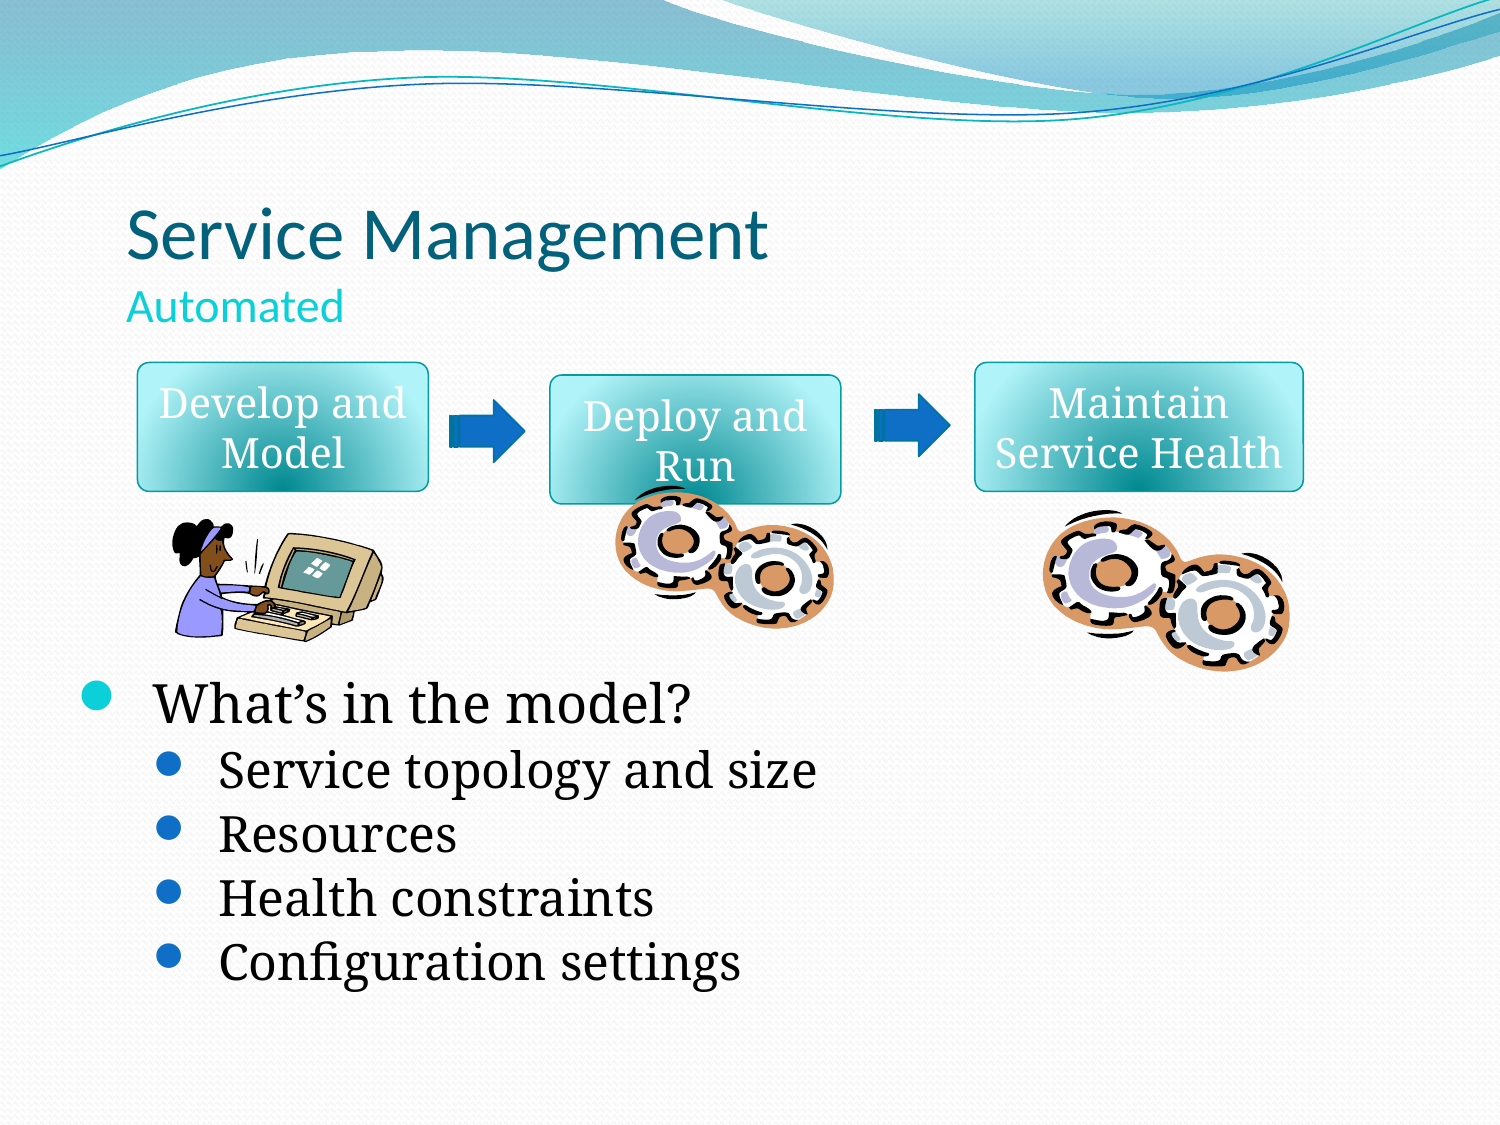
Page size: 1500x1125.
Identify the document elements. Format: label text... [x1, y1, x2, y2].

list What’s in the model? Service topology and size Resources Health constraints Configuration settings [62, 385, 1321, 1125]
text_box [449, 374, 841, 632]
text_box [874, 362, 1304, 676]
title Service Management Automated [125, 174, 1500, 332]
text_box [137, 362, 429, 643]
